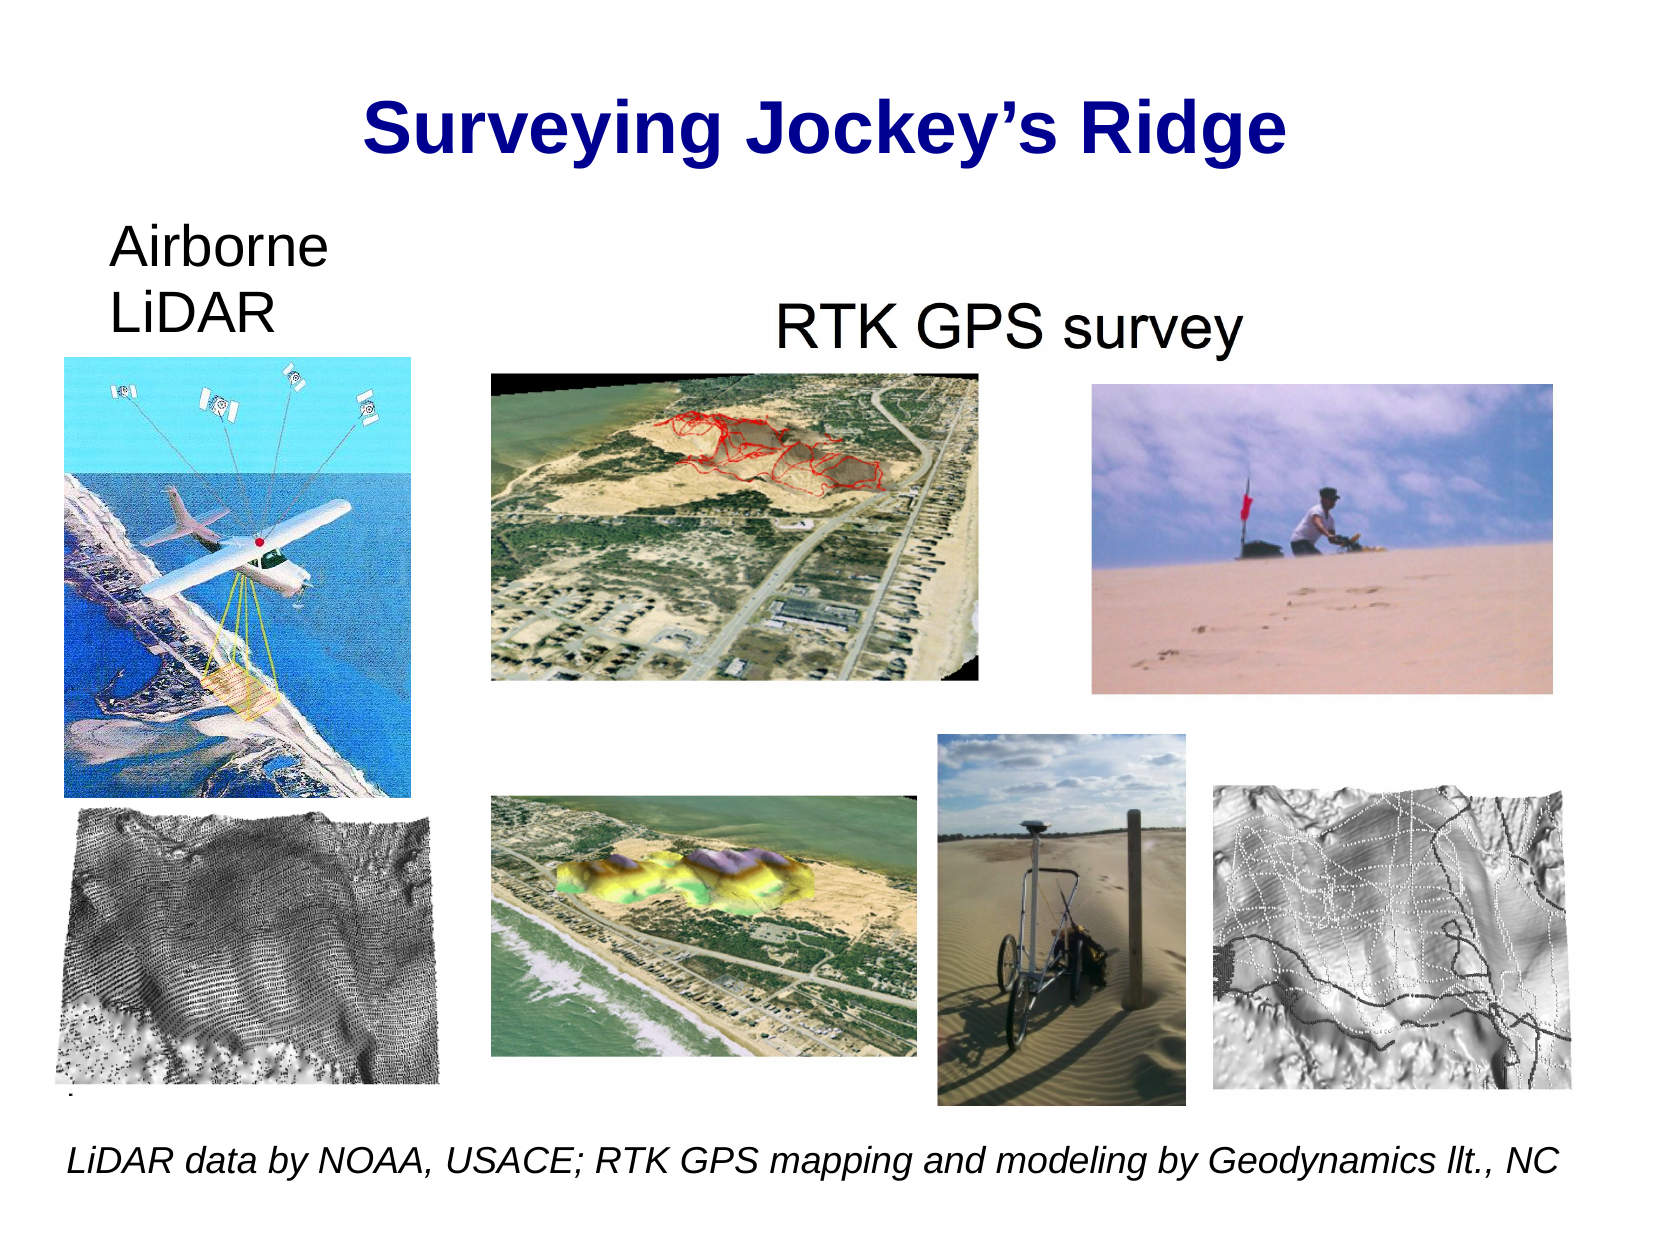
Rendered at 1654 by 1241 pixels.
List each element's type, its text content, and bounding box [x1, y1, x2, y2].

title Surveying Jockey’s Ridge [82, 49, 1569, 208]
text_box LiDAR data by NOAA, USACE; RTK GPS mapping and modeling by Geodynamics llt., NC [51, 1132, 1627, 1190]
picture [39, 357, 457, 1096]
picture [490, 219, 1577, 1146]
text_box Airborne LiDAR [95, 207, 362, 353]
